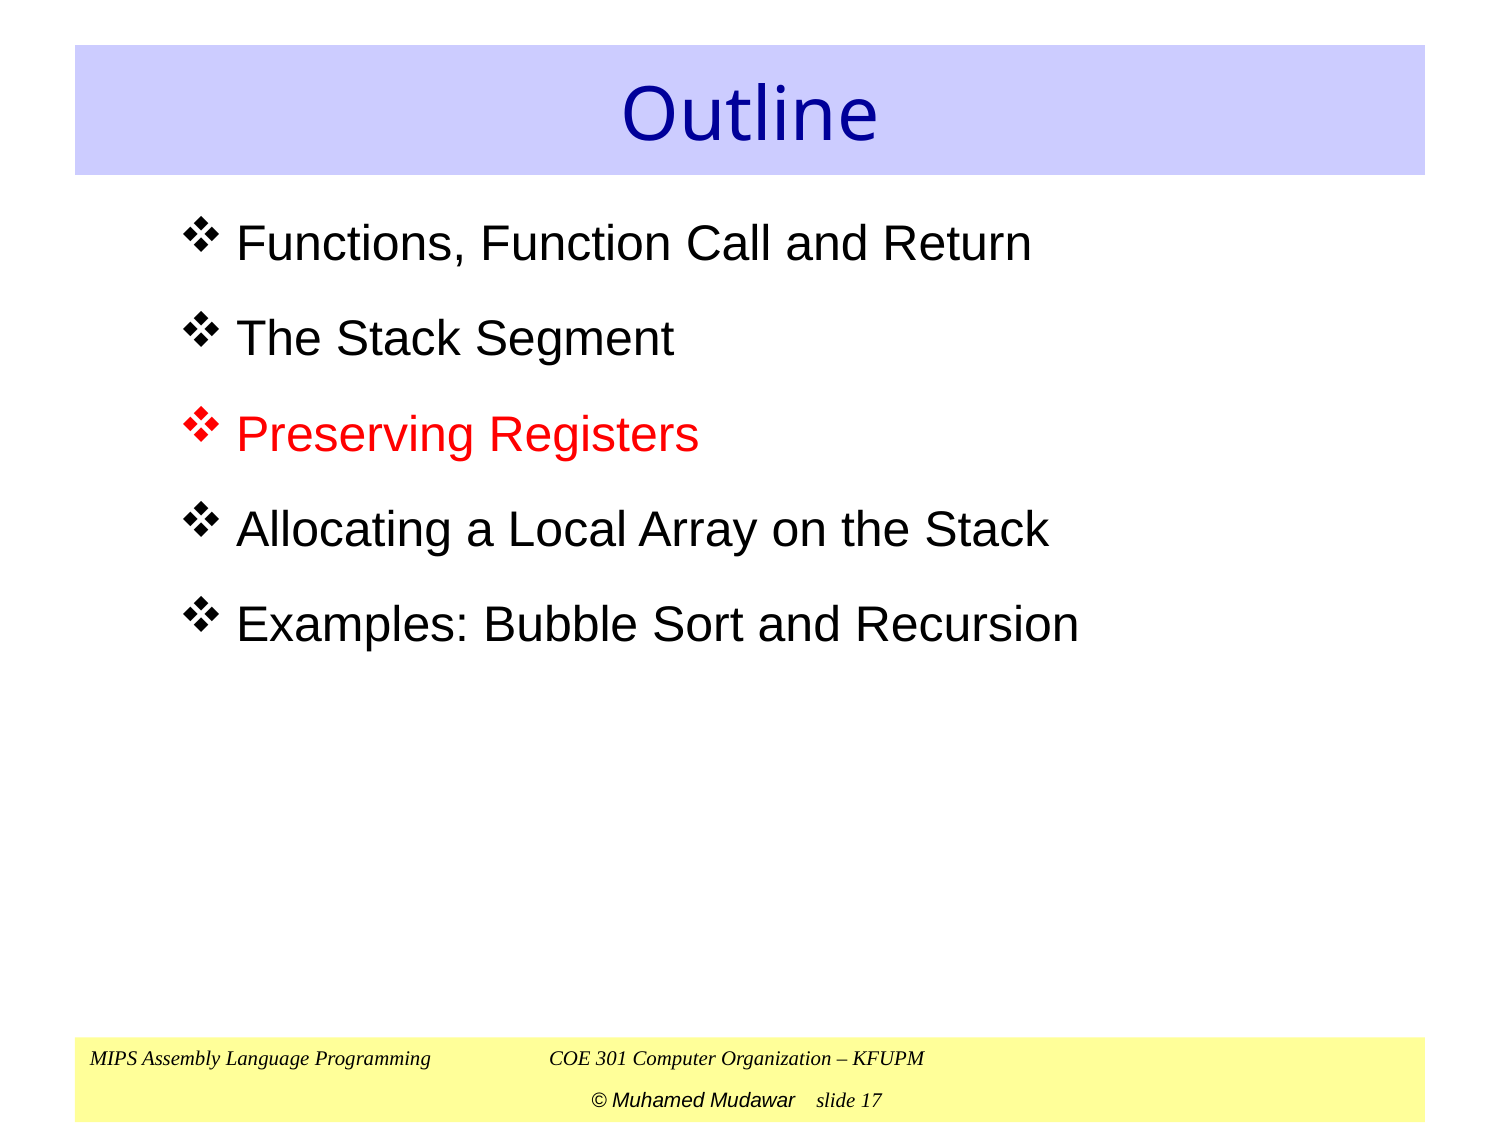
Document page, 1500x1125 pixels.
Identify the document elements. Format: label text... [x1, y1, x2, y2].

title Outline [75, 45, 1425, 175]
list Functions, Function Call and Return The Stack Segment Preserving Registers Allocating a Local Array on the Stack Examples: Bubble Sort and Recursion [164, 203, 1336, 1017]
